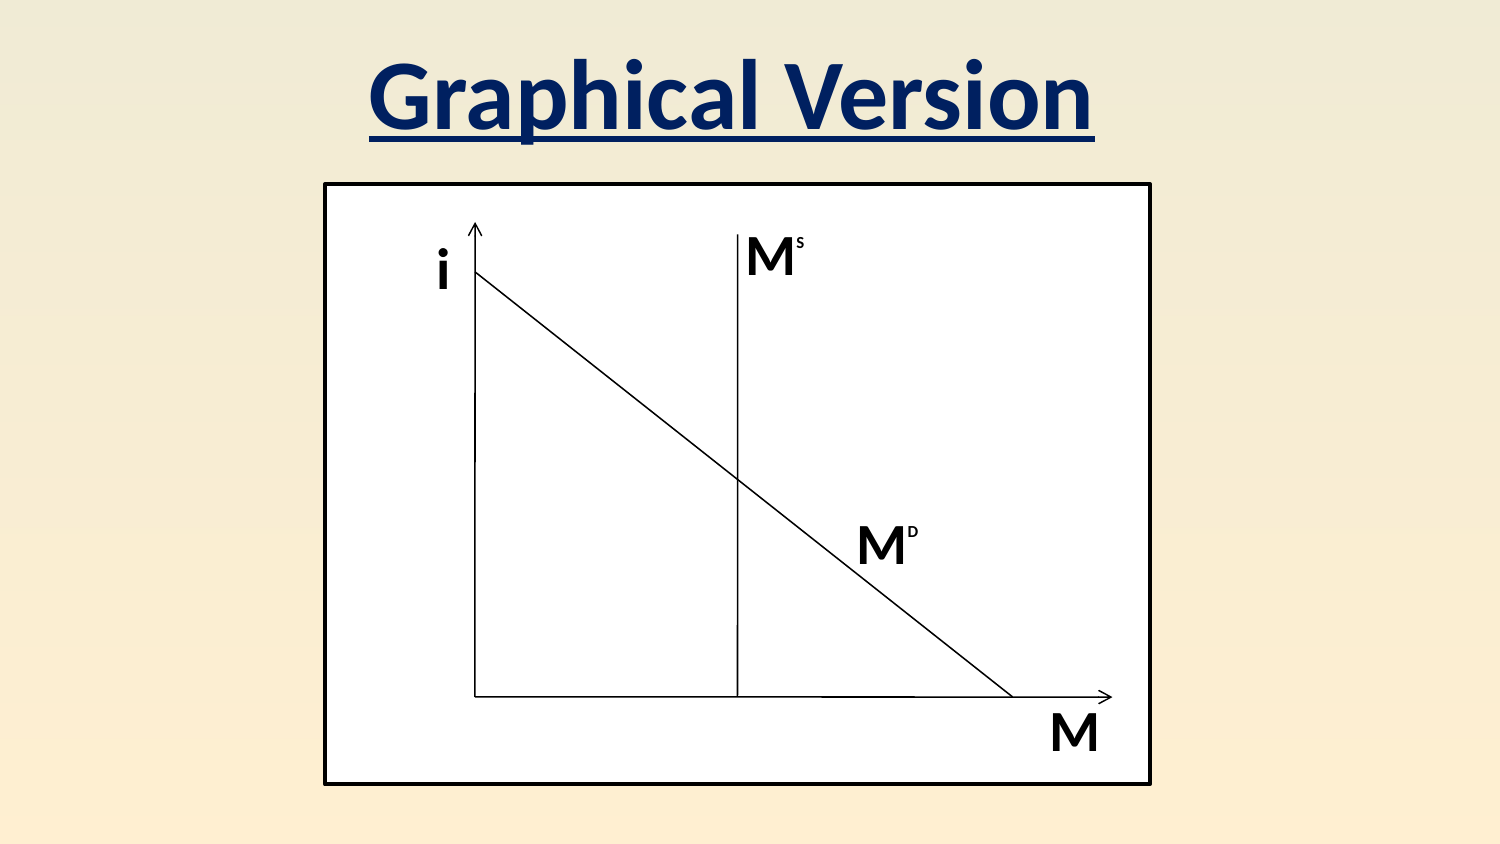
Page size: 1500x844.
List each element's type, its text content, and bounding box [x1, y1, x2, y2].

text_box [324, 184, 1151, 785]
text_box Graphical Version [354, 21, 1111, 157]
